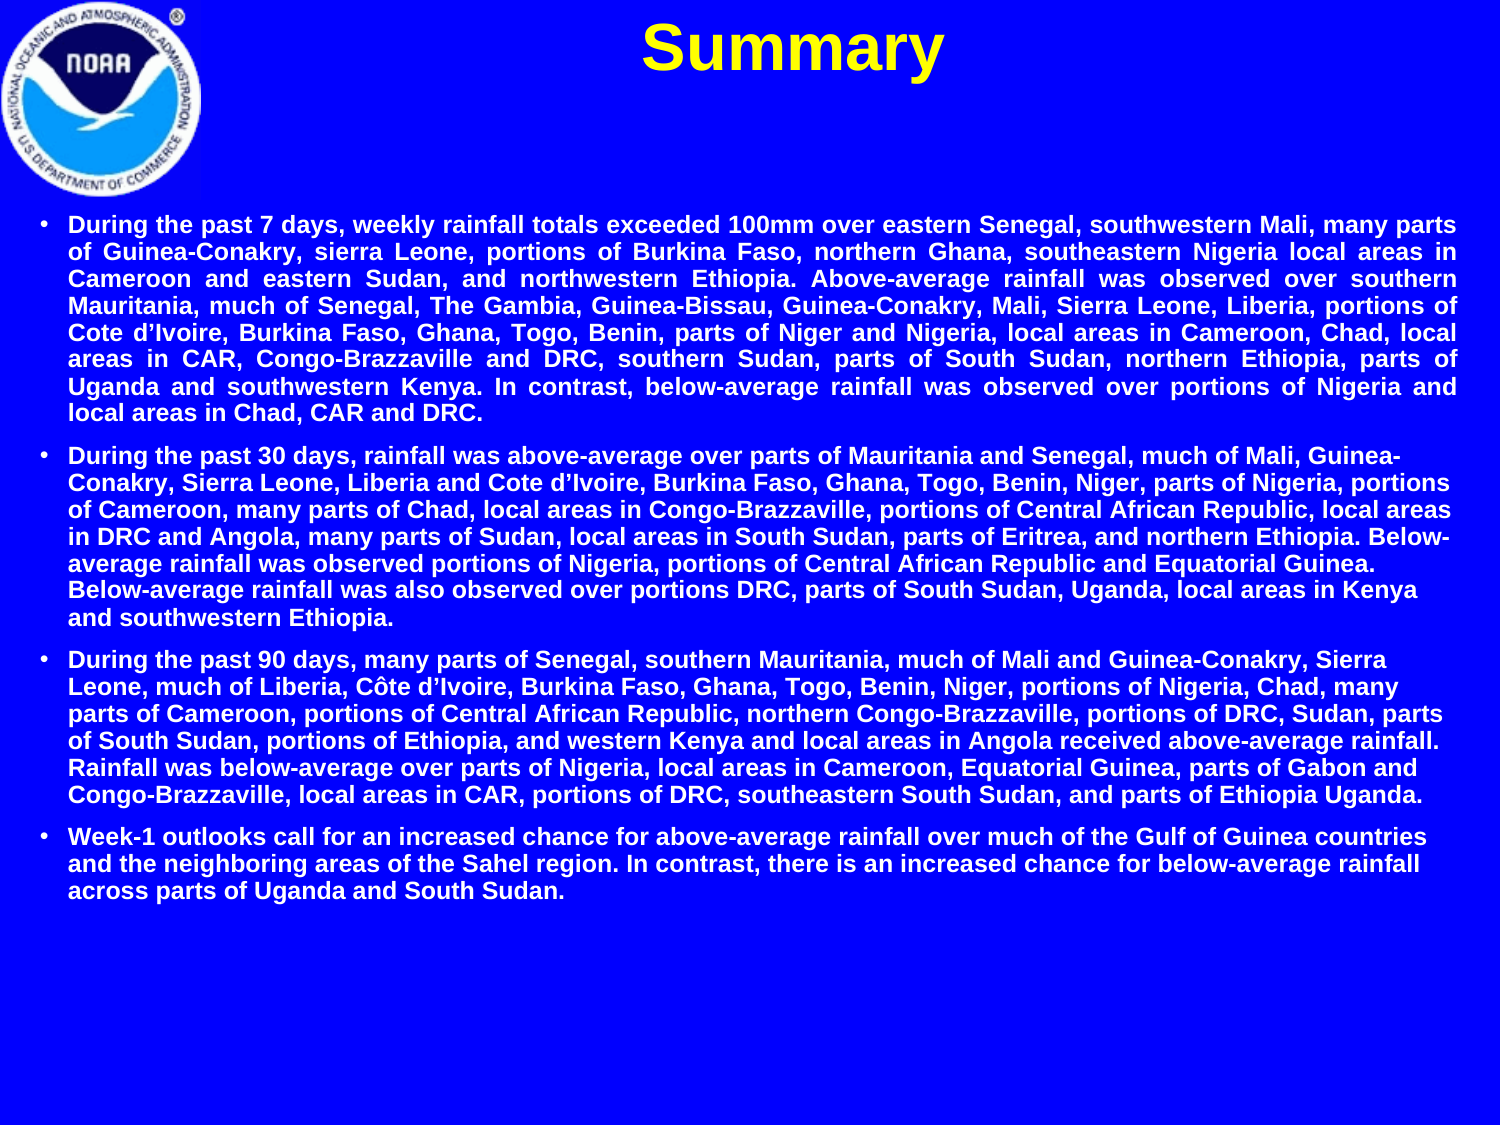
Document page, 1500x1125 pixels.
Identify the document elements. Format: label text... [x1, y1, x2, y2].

title Summary [200, 0, 1388, 100]
picture [0, 0, 200, 200]
text_box During the past 7 days, weekly rainfall totals exceeded 100mm over eastern Senegal, southwestern Mali, many parts of Guinea-Conakry, sierra Leone, portions of Burkina Faso, northern Ghana, southeastern Nigeria local areas in Cameroon and eastern Sudan, and northwestern Ethiopia. Above-average rainfall was observed over southern Mauritania, much of Senegal, The Gambia, Guinea-Bissau, Guinea-Conakry, Mali, Sierra Leone, Liberia, portions of Cote d’Ivoire, Burkina Faso, Ghana, Togo, Benin, parts of Niger and Nigeria, local areas in Cameroon, Chad, local areas in CAR, Congo-Brazzaville and DRC, southern Sudan, parts of South Sudan, northern Ethiopia, parts of Uganda and southwestern Kenya. In contrast, below-average rainfall was observed over portions of Nigeria and local areas in Chad, CAR and DRC. During the past 30 days, rainfall was above-average over parts of Mauritania and Senegal, much of Mali, Guinea-Conakry, Sierra Leone, Liberia and Cote d’Ivoire, Burkina Faso, Ghana, Togo, Benin, Niger, parts of Nigeria, portions of Cameroon, many parts of Chad, local areas in Congo-Brazzaville, portions of Central African Republic, local areas in DRC and Angola, many parts of Sudan, local areas in South Sudan, parts of Eritrea, and northern Ethiopia. Below-average rainfall was observed portions of Nigeria, portions of Central African Republic and Equatorial Guinea. Below-average rainfall was also observed over portions DRC, parts of South Sudan, Uganda, local areas in Kenya and southwestern Ethiopia. During the past 90 days, many parts of Senegal, southern Mauritania, much of Mali and Guinea-Conakry, Sierra Leone, much of Liberia, Côte d’Ivoire, Burkina Faso, Ghana, Togo, Benin, Niger, portions of Nigeria, Chad, many parts of Cameroon, portions of Central African Republic, northern Congo-Brazzaville, portions of DRC, Sudan, parts of South Sudan, portions of Ethiopia, and western Kenya and local areas in Angola received above-average rainfall. Rainfall was below-average over parts of Nigeria, local areas in Cameroon, Equatorial Guinea, parts of Gabon and Congo-Brazzaville, local areas in CAR, portions of DRC, southeastern South Sudan, and parts of Ethiopia Uganda. Week-1 outlooks call for an increased chance for above-average rainfall over much of the Gulf of Guinea countries and the neighboring areas of the Sahel region. In contrast, there is an increased chance for below-average rainfall across parts of Uganda and South Sudan. [24, 204, 1475, 913]
